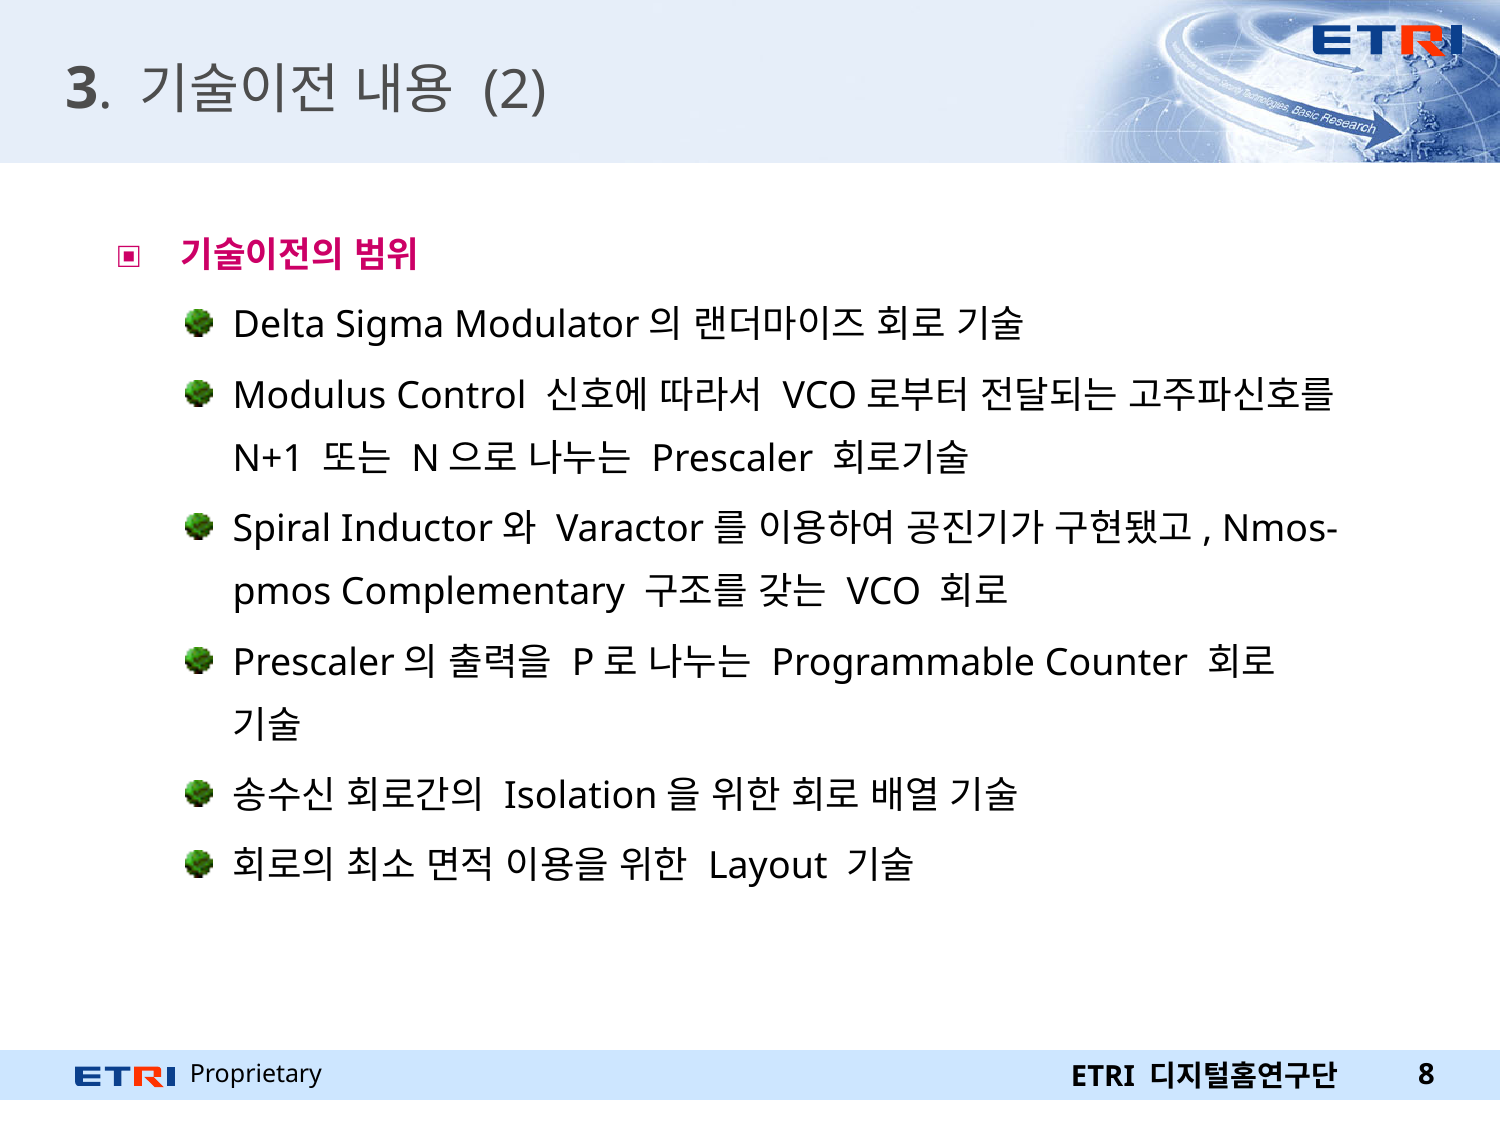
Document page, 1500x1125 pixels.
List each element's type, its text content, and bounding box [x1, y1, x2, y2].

picture [185, 513, 213, 540]
picture [185, 647, 213, 674]
picture [185, 309, 213, 337]
text_box 기술이전의 범위 Delta Sigma Modulator의 랜더마이즈 회로 기술 Modulus Control 신호에 따라서 VCO로부터 전달되는 고주파신호를 N+1 또는 N으로 나누는 Prescaler 회로기술 Spiral Inductor와 Varactor를 이용하여 공진기가 구현됐고, Nmos-pmos Complementary 구조를 갖는 VCO 회로 Prescaler의 출력을 P로 나누는 Programmable Counter 회로 기술 송수신 회로간의 Isolation을 위한 회로 배열 기술 회로의 최소 면적 이용을 위한 Layout 기술 [92, 208, 1368, 988]
title 3. 기술이전 내용 (2) [50, 42, 1225, 128]
picture [185, 780, 213, 807]
slide_number 8 [1379, 1050, 1450, 1100]
picture [185, 380, 213, 407]
footer ETRI 디지털홈연구단 [1051, 1050, 1358, 1100]
picture [185, 850, 213, 878]
picture [0, 0, 1500, 163]
